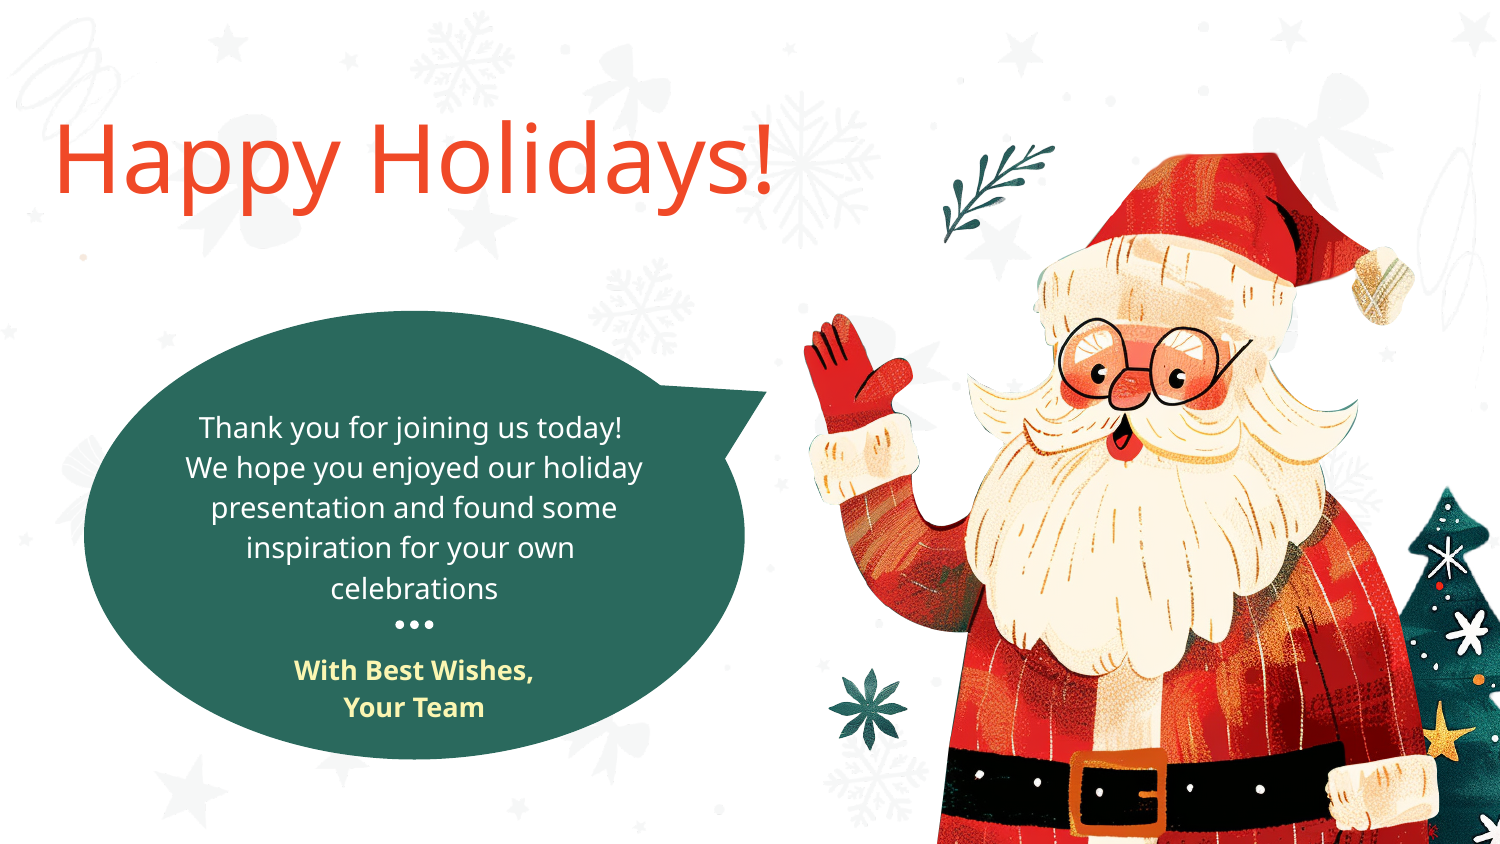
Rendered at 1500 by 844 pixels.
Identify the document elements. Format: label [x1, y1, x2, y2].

text_box [802, 142, 1500, 844]
text_box [83, 310, 745, 760]
picture [0, 9, 1500, 834]
